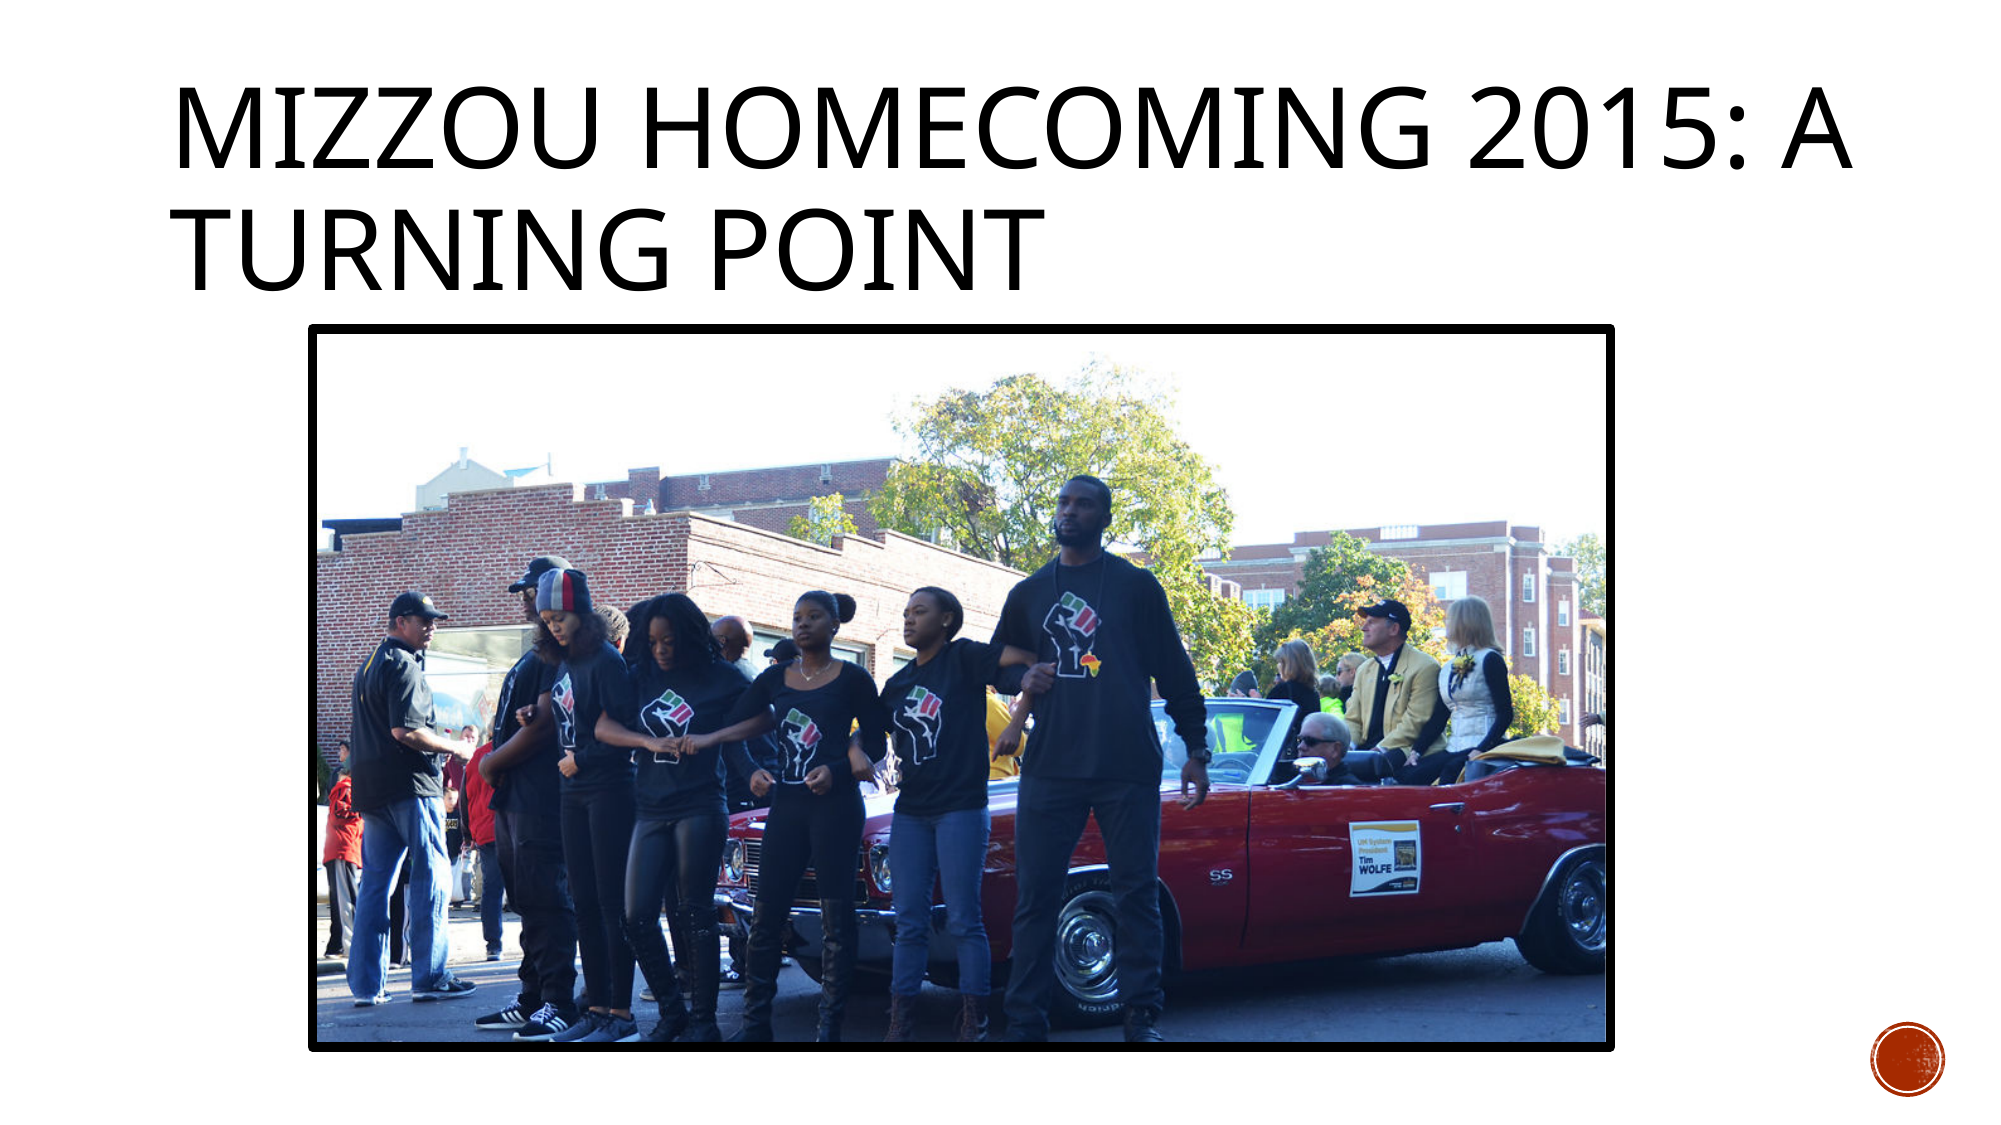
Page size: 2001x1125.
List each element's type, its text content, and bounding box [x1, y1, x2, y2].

title Mizzou Homecoming 2015: A turning point [154, 61, 2000, 326]
picture [317, 333, 1606, 1042]
